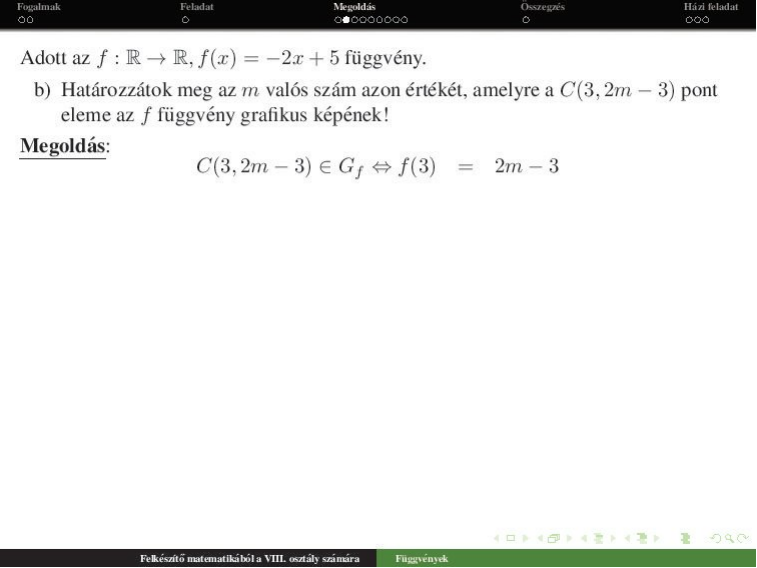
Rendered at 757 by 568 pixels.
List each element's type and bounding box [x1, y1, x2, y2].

text_box [0, 0, 756, 567]
